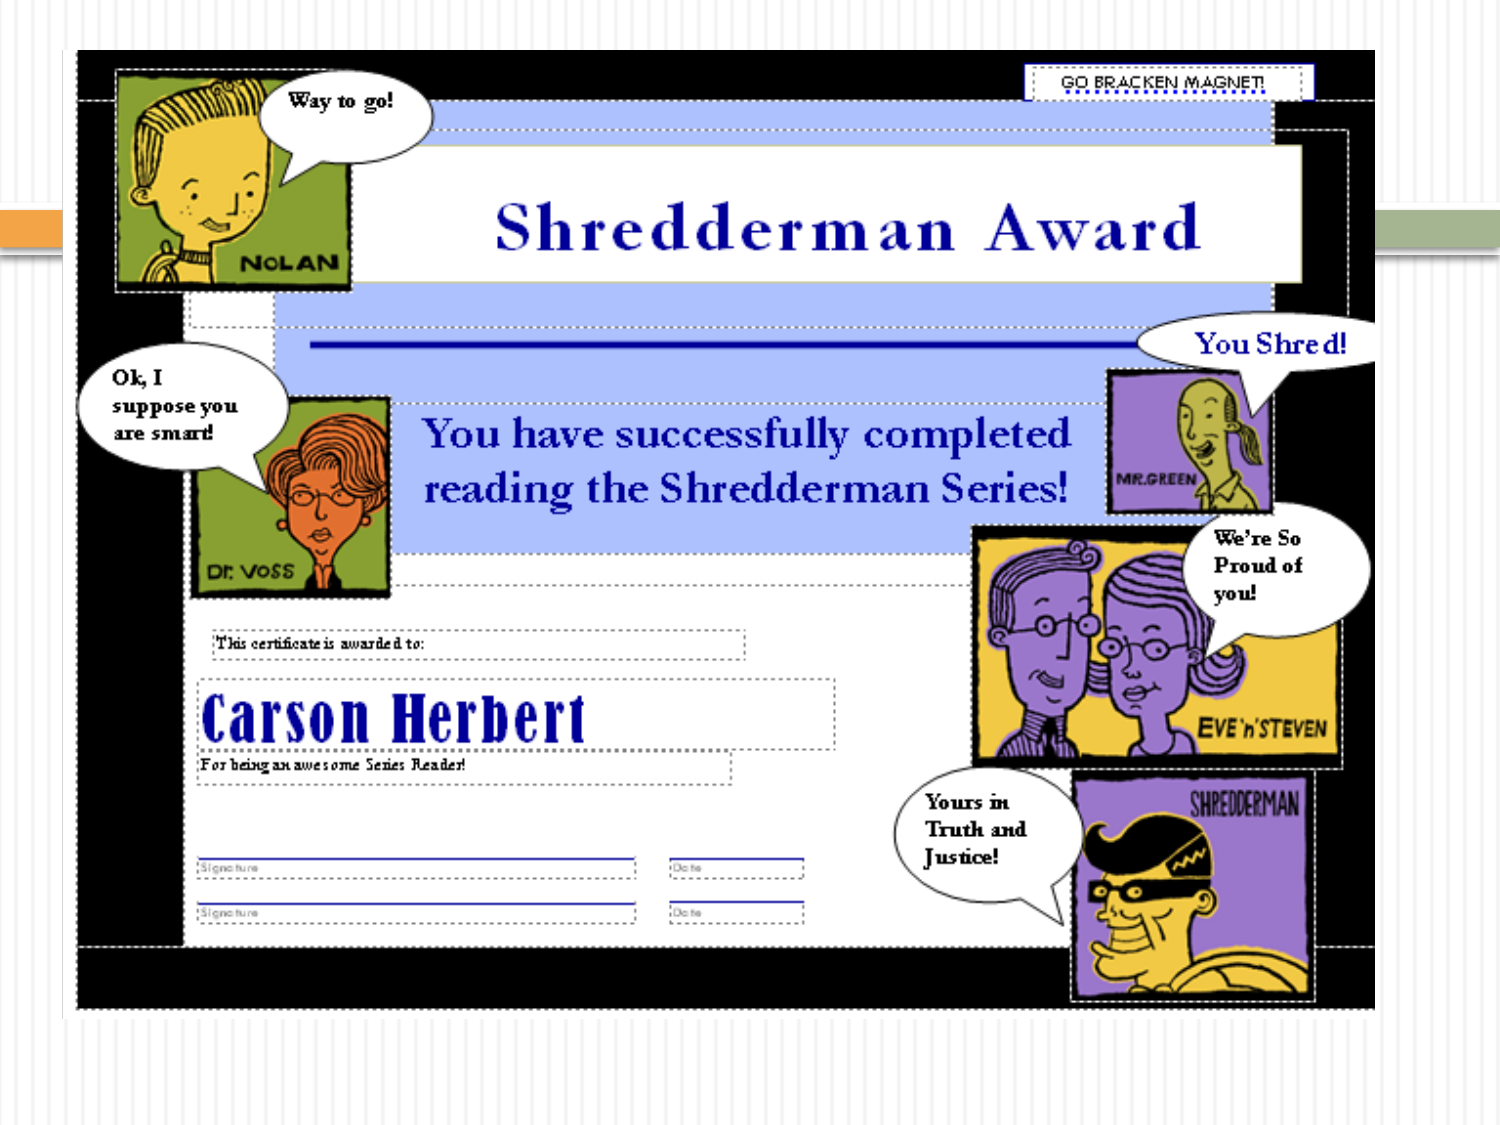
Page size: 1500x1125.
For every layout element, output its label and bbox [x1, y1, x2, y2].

picture [62, 49, 1376, 1019]
